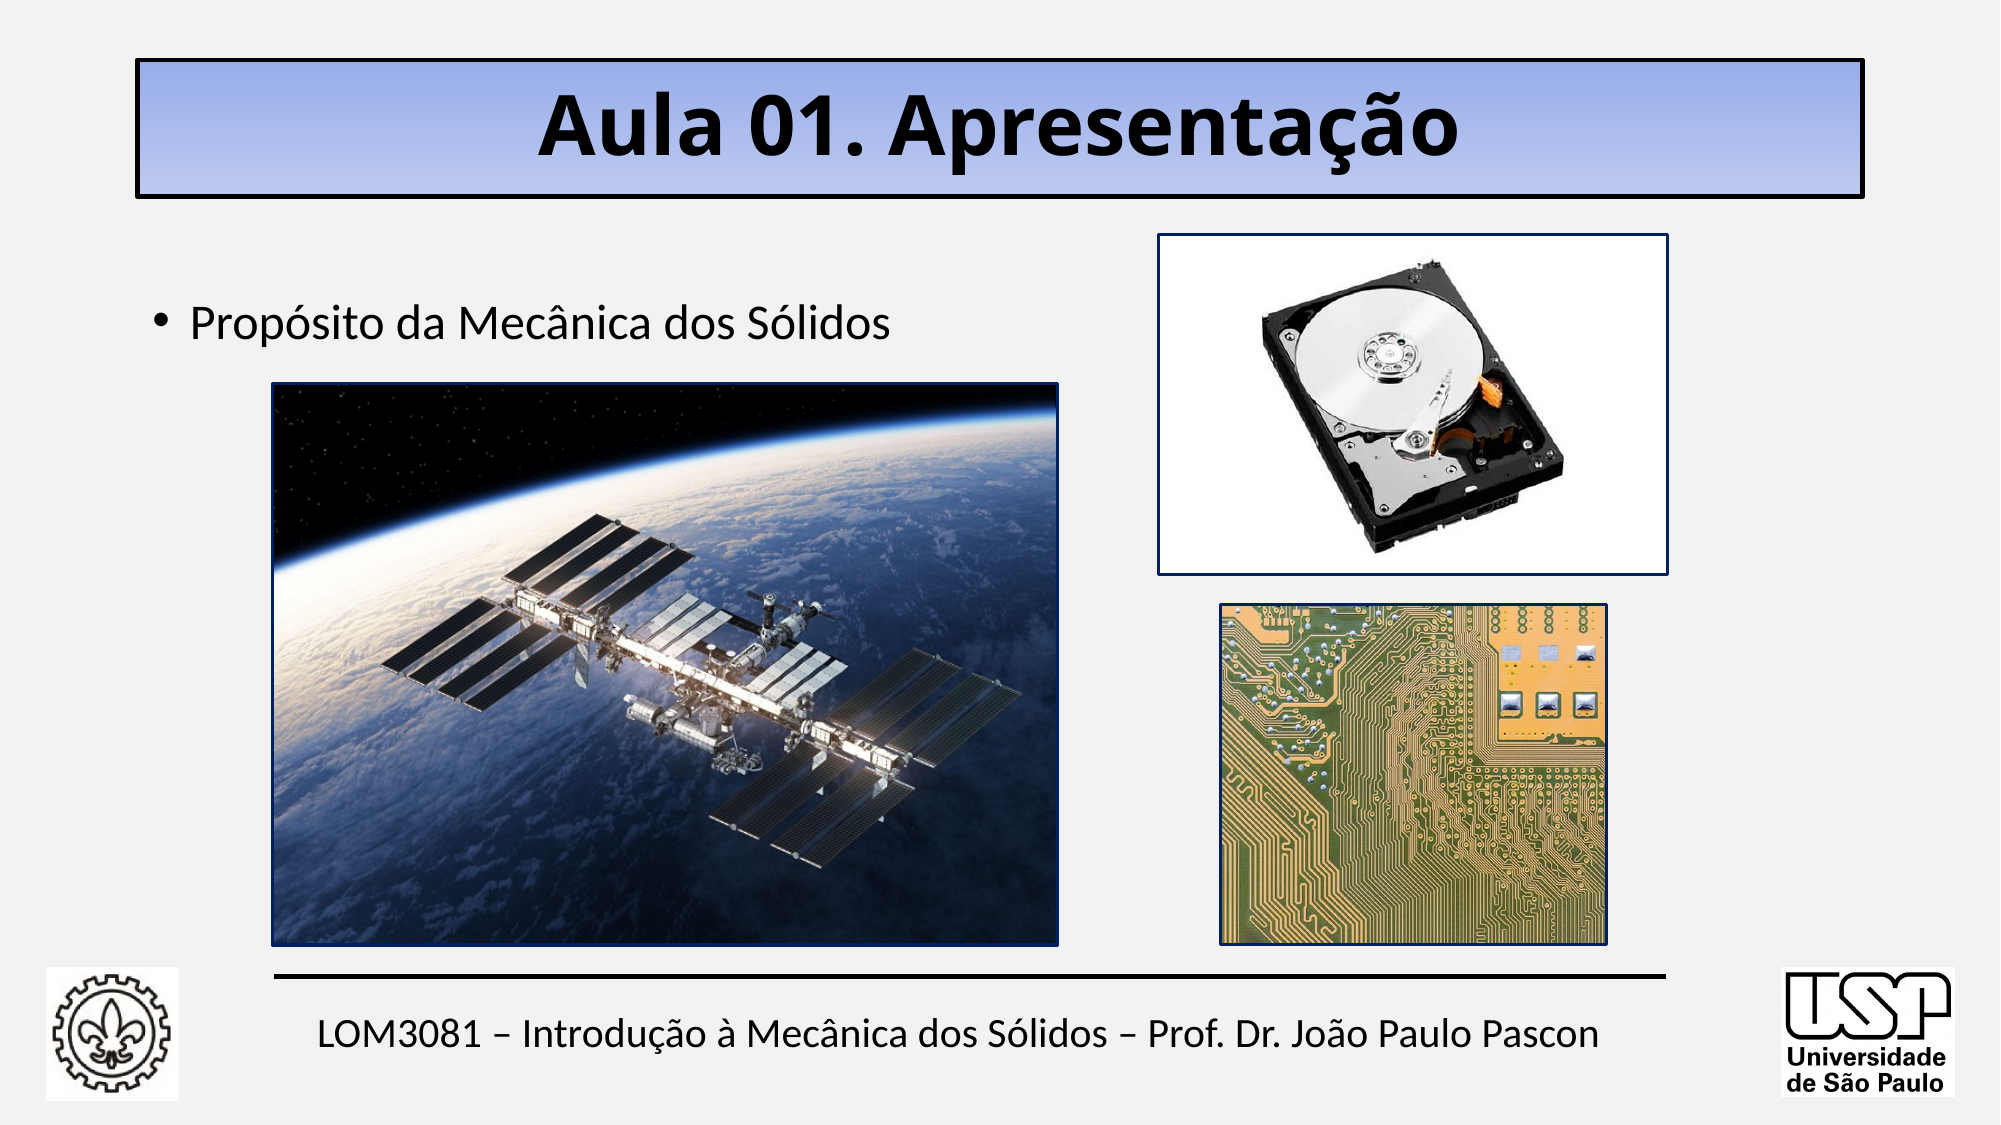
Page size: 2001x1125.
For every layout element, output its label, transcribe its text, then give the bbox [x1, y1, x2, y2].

text_box LOM3081 – Introdução à Mecânica dos Sólidos – Prof. Dr. João Paulo Pascon [202, 998, 1716, 1064]
picture [1221, 606, 1605, 944]
title Aula 01. Apresentação [137, 59, 1863, 197]
picture [45, 967, 179, 1101]
picture [1160, 236, 1666, 574]
list Propósito da Mecânica dos Sólidos [137, 251, 1863, 944]
picture [1781, 967, 1955, 1097]
picture [273, 384, 1056, 944]
